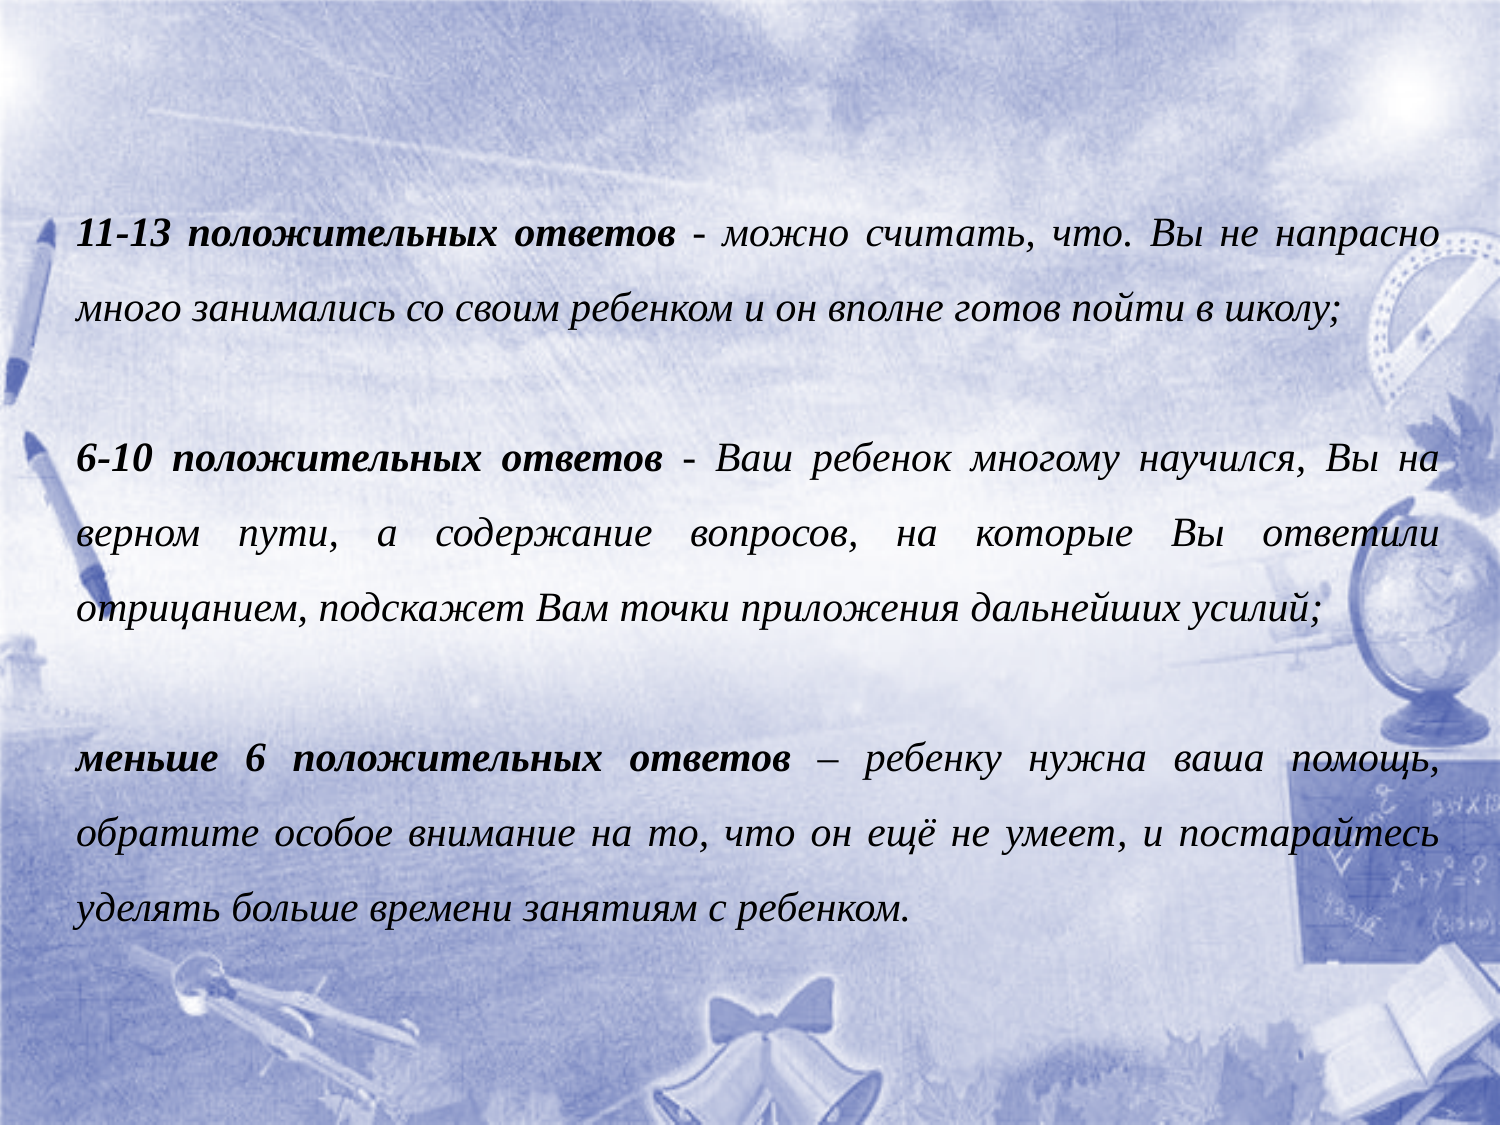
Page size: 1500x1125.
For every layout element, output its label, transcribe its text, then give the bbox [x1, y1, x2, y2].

text_box 11-13 положительных ответов - можно считать, что. Вы не напрасно много занимались со своим ребенком и он вполне готов пойти в школу; 6-10 положительных ответов - Ваш ребенок многому научился, Вы на верном пути, а содержание вопросов, на которые Вы ответили отрицанием, подскажет Вам точки приложения дальнейших усилий; меньше 6 положительных ответов – ребенку нужна ваша помощь, обратите особое внимание на то, что он ещё не умеет, и постарайтесь уделять больше времени занятиям с ребенком. [61, 172, 1456, 938]
